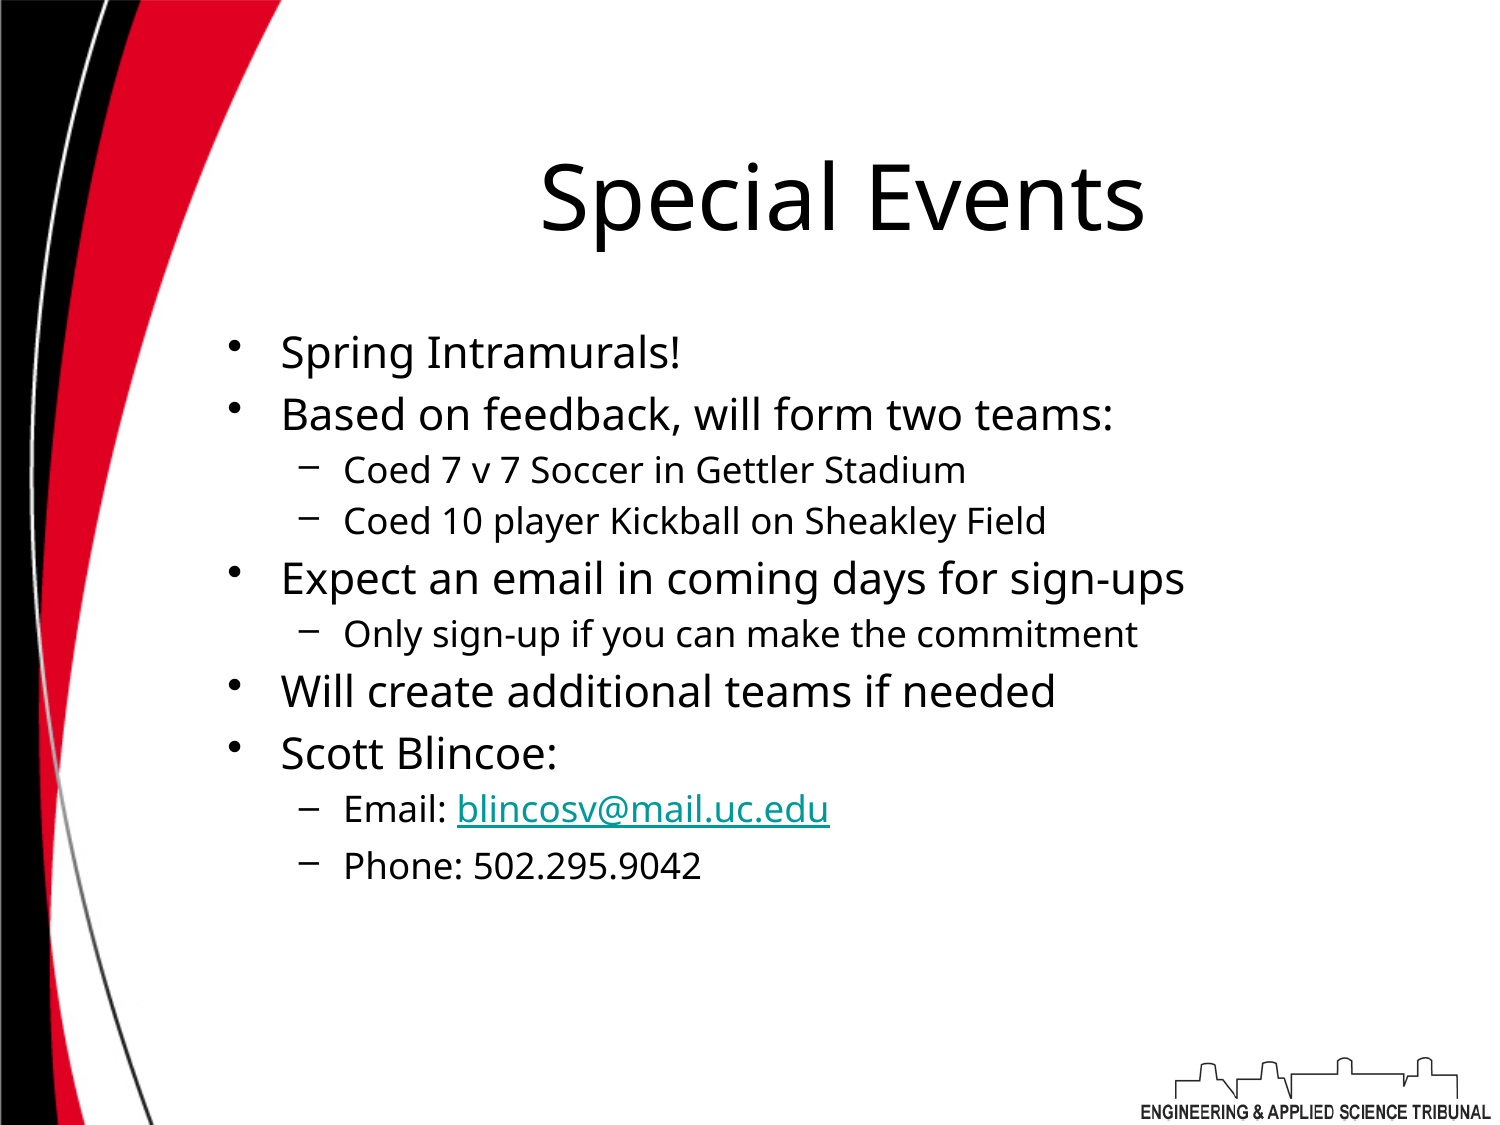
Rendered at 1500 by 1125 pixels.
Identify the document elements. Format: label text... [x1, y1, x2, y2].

title Special Events [212, 100, 1475, 288]
picture [1137, 1057, 1495, 1121]
picture [0, 0, 422, 1125]
list Spring Intramurals! Based on feedback, will form two teams: Coed 7 v 7 Soccer in Gettler Stadium Coed 10 player Kickball on Sheakley Field Expect an email in coming days for sign-ups Only sign-up if you can make the commitment Will create additional teams if needed Scott Blincoe: Email: blincosv@mail.uc.edu Phone: 502.295.9042 [212, 317, 1475, 900]
